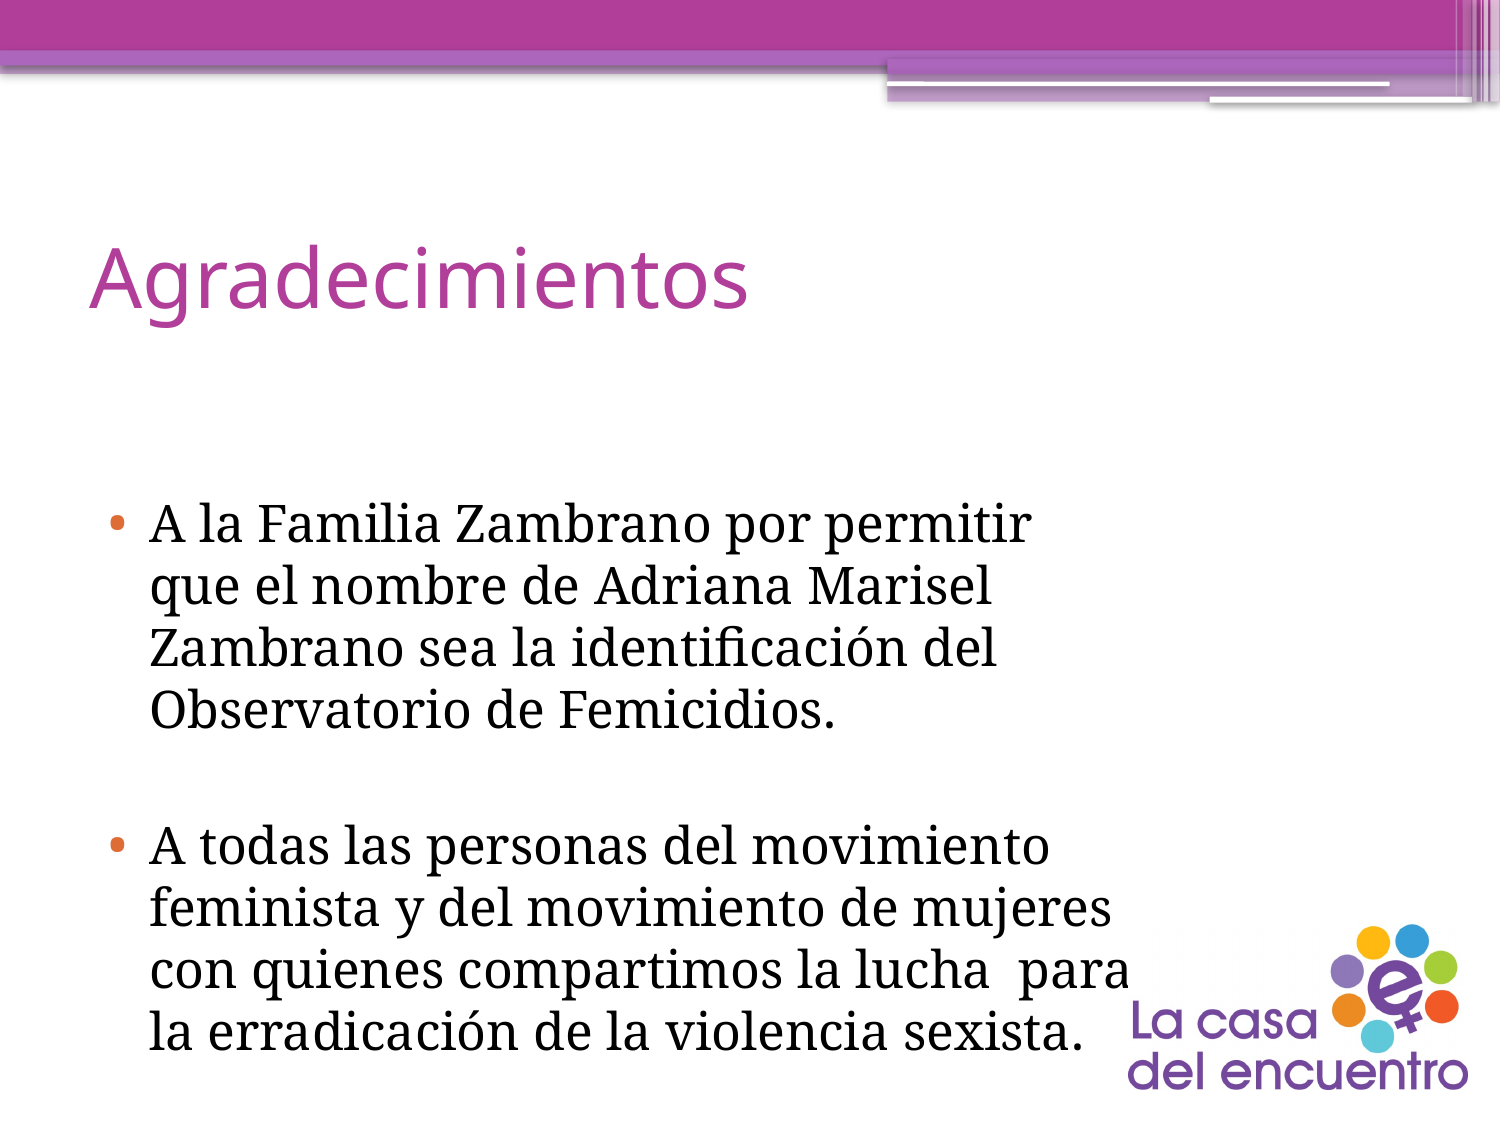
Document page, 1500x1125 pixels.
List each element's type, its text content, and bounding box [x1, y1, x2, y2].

list A la Familia Zambrano por permitir que el nombre de Adriana Marisel Zambrano sea la identificación del Observatorio de Femicidios. A todas las personas del movimiento feminista y del movimiento de mujeres con quienes compartimos la lucha para la erradicación de la violencia sexista. [76, 415, 1154, 1125]
picture [1127, 921, 1468, 1090]
title Agradecimientos [75, 187, 1425, 363]
